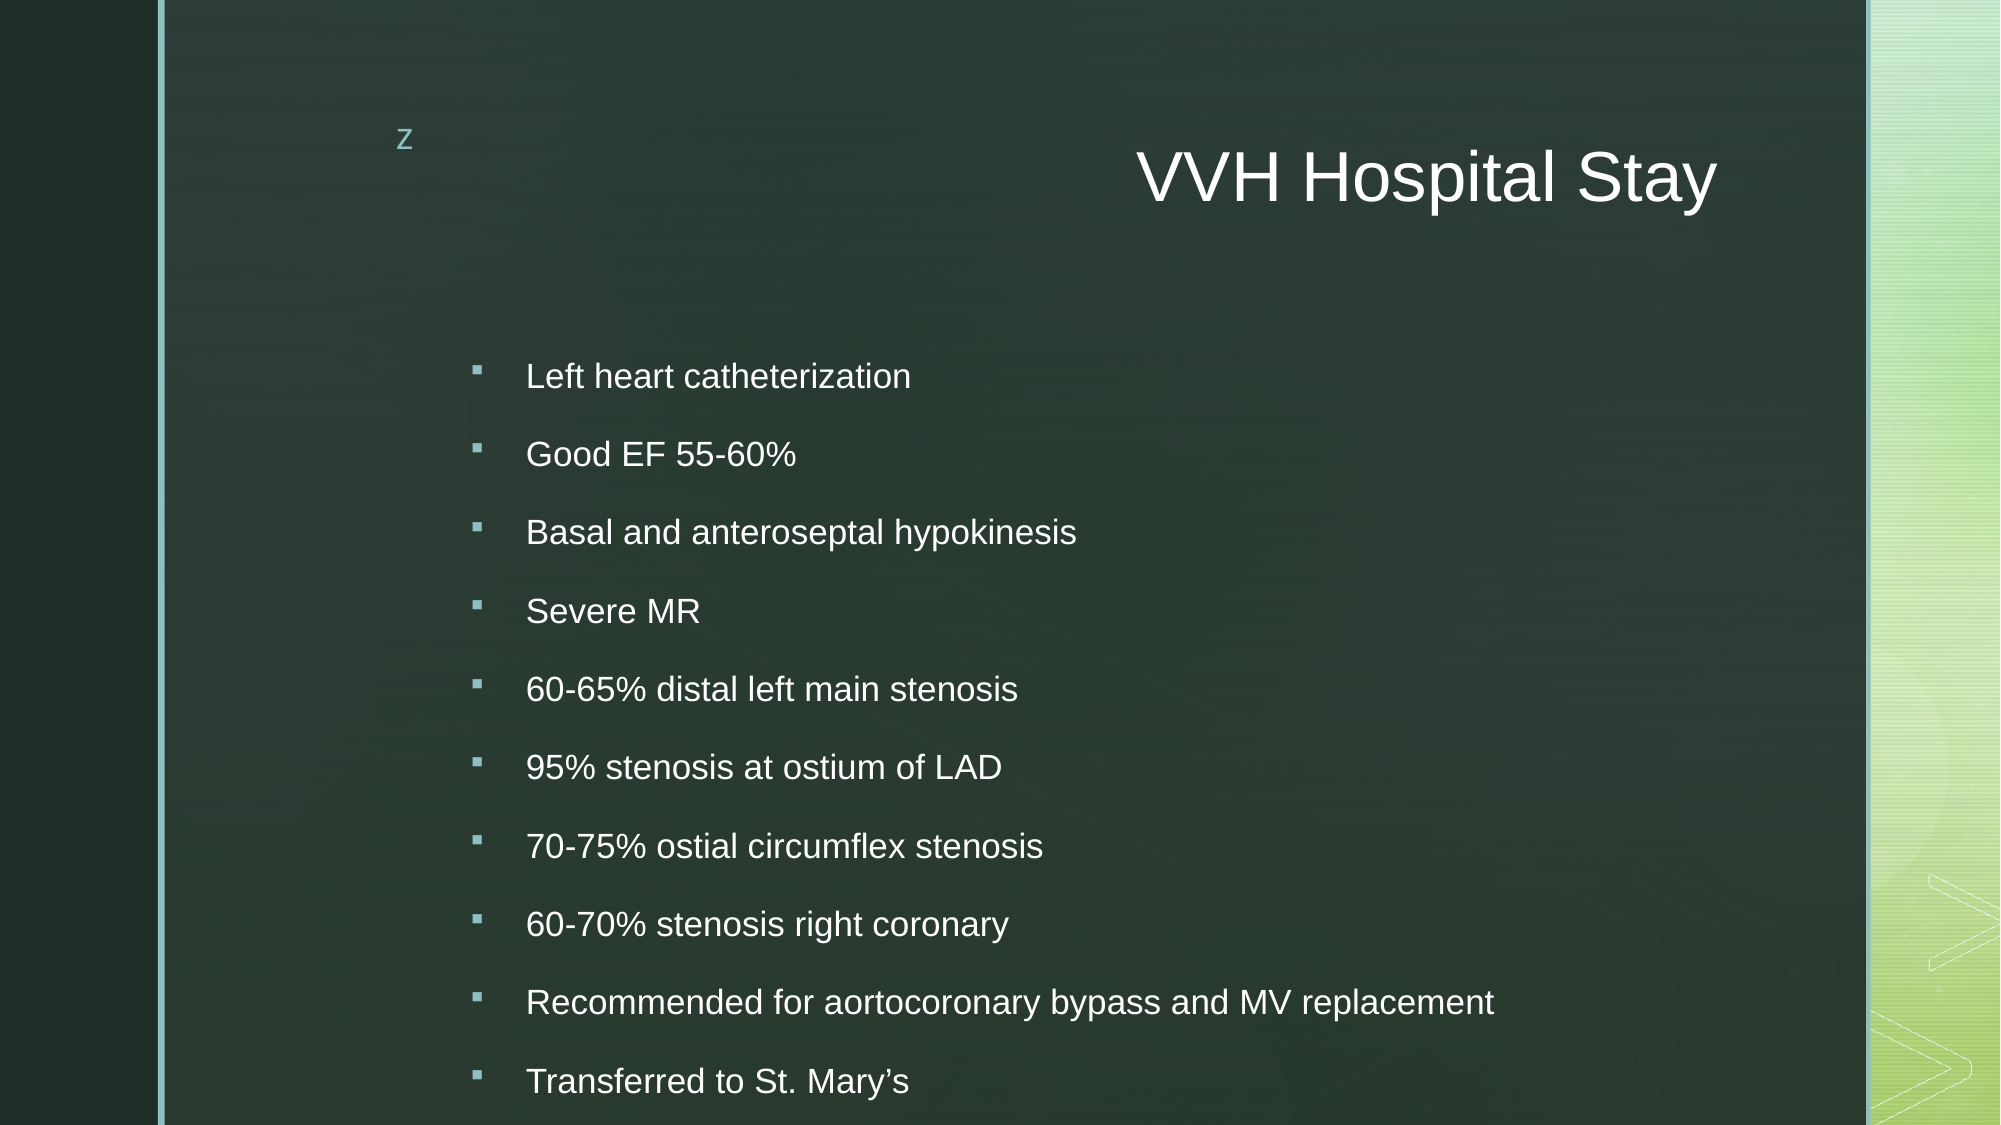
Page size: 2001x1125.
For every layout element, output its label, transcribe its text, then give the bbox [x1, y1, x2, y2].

list Left heart catheterization Good EF 55-60% Basal and anteroseptal hypokinesis Severe MR 60-65% distal left main stenosis 95% stenosis at ostium of LAD 70-75% ostial circumflex stenosis 60-70% stenosis right coronary Recommended for aortocoronary bypass and MV replacement Transferred to St. Mary’s [454, 336, 1734, 1109]
picture [1871, 0, 2001, 1125]
title VVH Hospital Stay [428, 132, 1734, 310]
